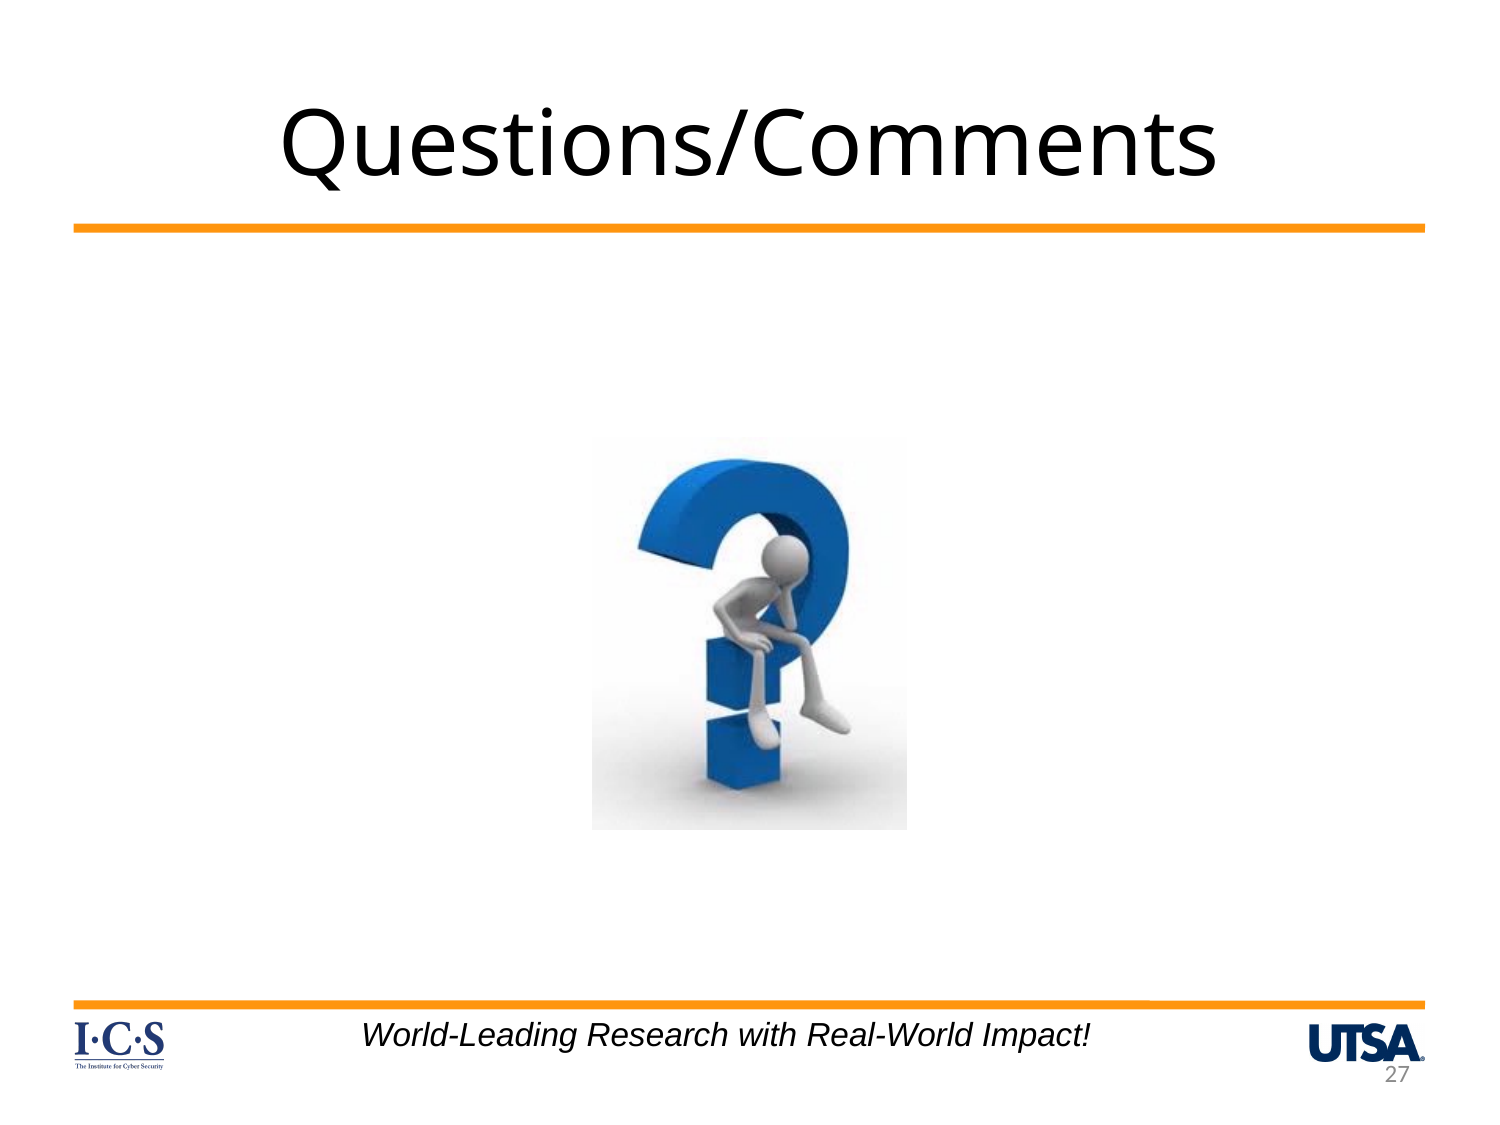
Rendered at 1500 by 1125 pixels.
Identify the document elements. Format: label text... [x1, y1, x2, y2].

title Questions/Comments [75, 45, 1425, 233]
text_box World-Leading Research with Real-World Impact! [346, 1005, 1108, 1061]
slide_number 27 [1074, 1042, 1425, 1103]
picture [73, 1014, 165, 1071]
picture [1309, 1023, 1425, 1042]
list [592, 437, 908, 831]
